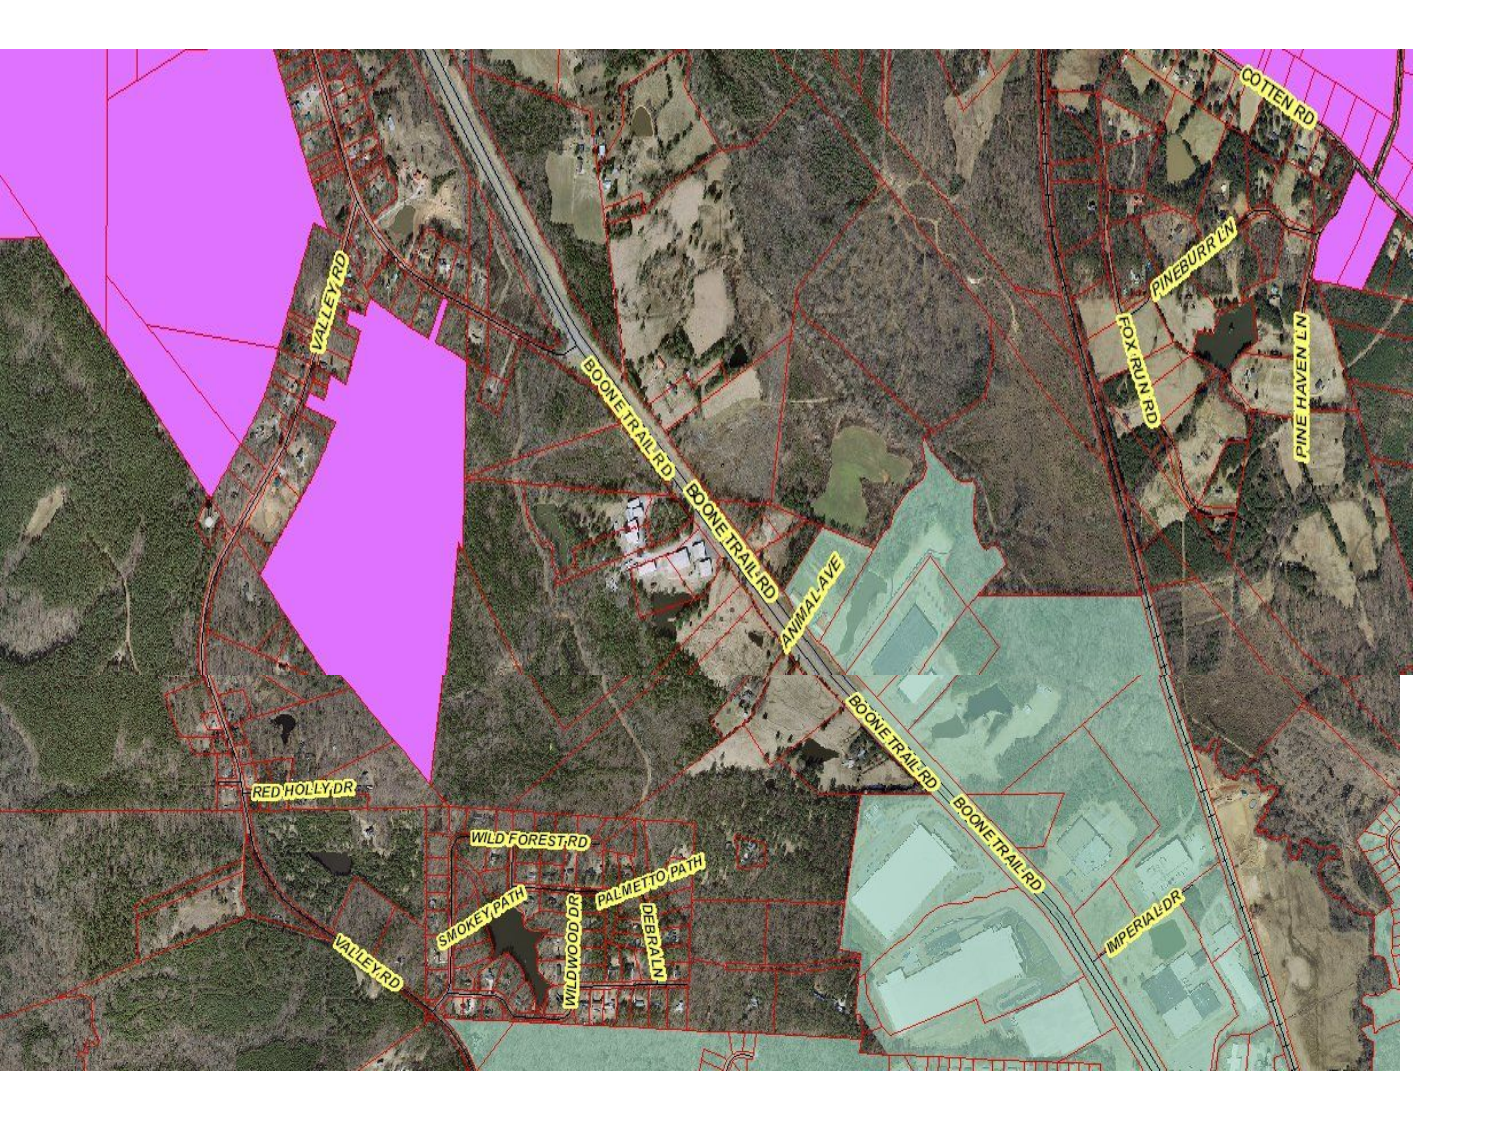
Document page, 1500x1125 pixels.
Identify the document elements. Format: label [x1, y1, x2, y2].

picture [0, 49, 1413, 1071]
